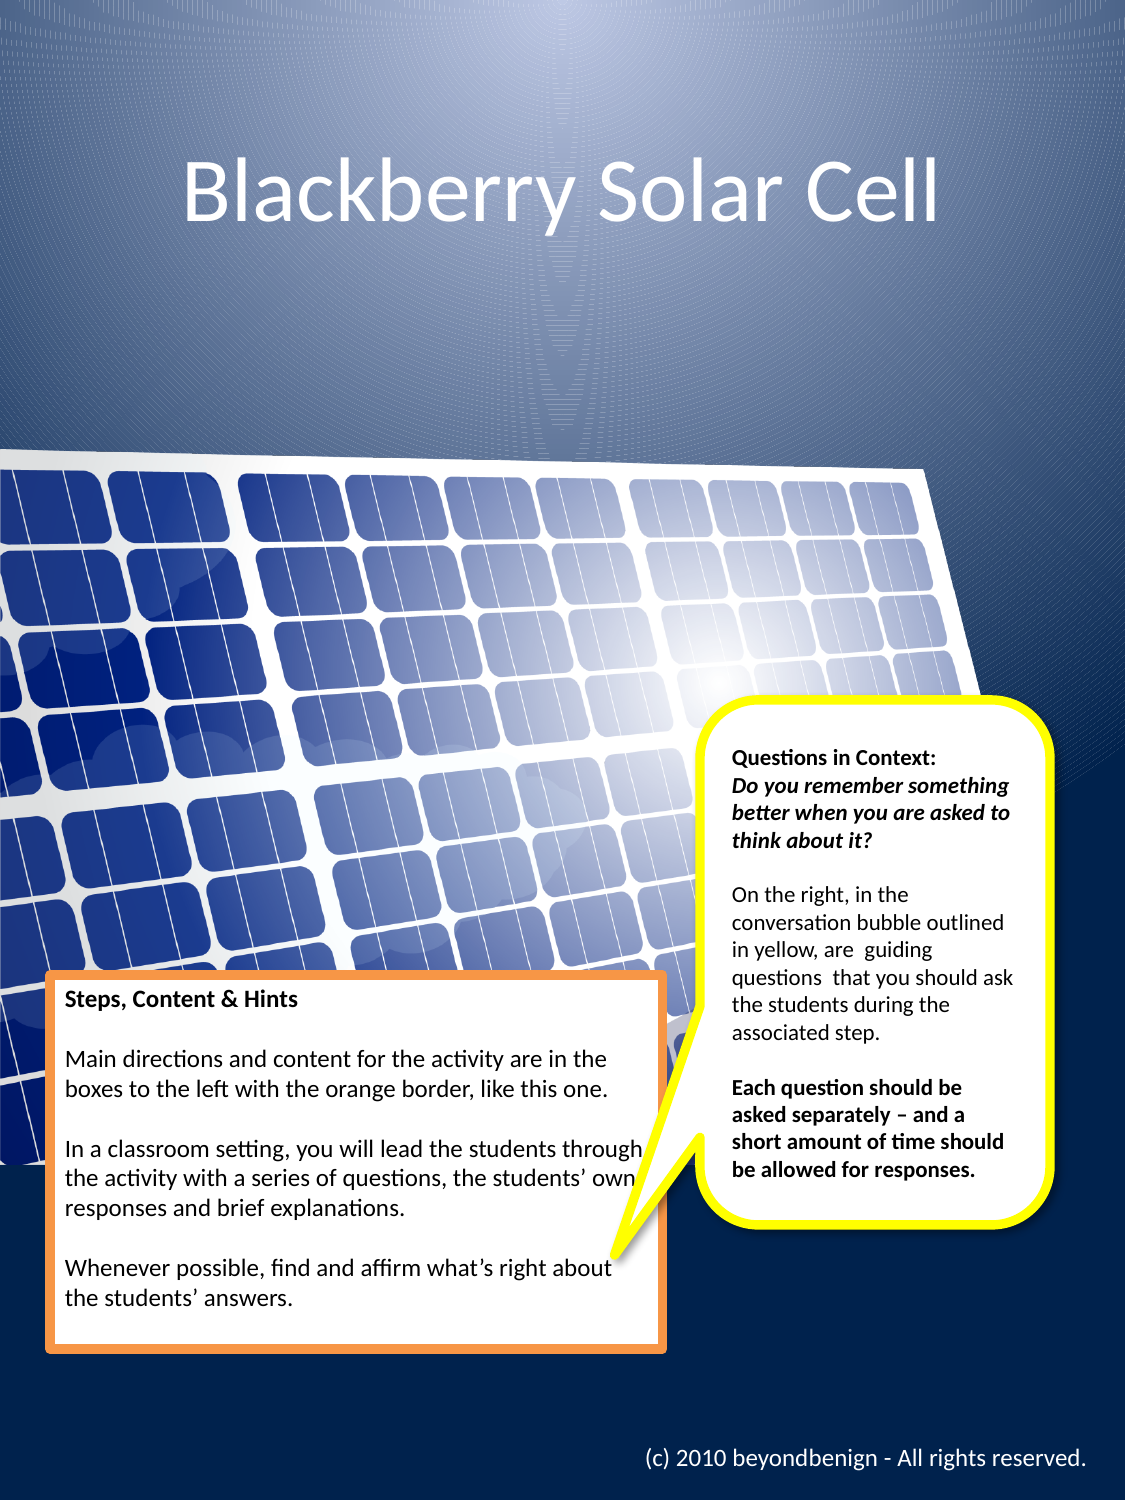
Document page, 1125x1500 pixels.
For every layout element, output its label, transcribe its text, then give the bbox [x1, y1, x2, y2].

title Blackberry Solar Cell [56, 60, 1069, 310]
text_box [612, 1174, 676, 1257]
text_box Questions in Context: Do you remember something better when you are asked to think about it? On the right, in the conversation bubble outlined in yellow, are guiding questions that you should ask the students during the associated step. Each question should be asked separately – and a short amount of time should be allowed for responses. [698, 702, 1053, 1228]
footer (c) 2010 beyondbenign - All rights reserved. [612, 1412, 1121, 1500]
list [0, 449, 1013, 1165]
text_box Steps, Content & Hints Main directions and content for the activity are in the boxes to the left with the orange border, like this one. In a classroom setting, you will lead the students through the activity with a series of questions, the students’ own responses and brief explanations. Whenever possible, find and affirm what’s right about the students’ answers. [48, 1174, 665, 1351]
